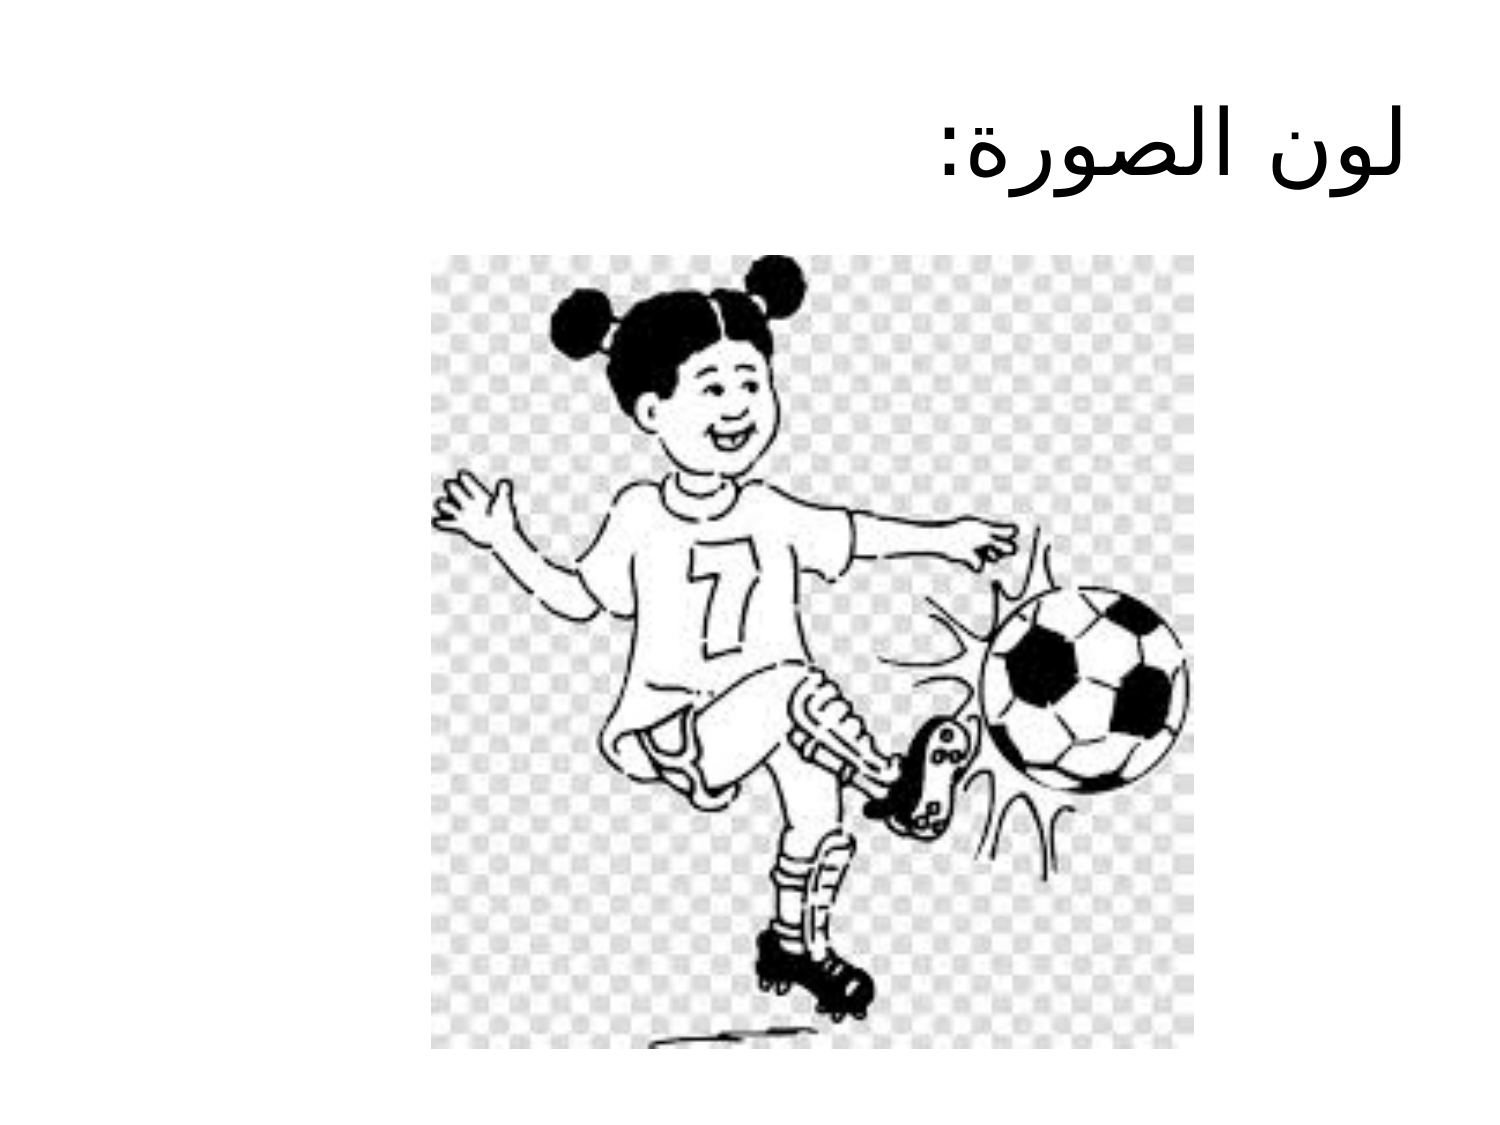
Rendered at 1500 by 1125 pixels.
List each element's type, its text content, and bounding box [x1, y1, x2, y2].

picture [430, 255, 1194, 1050]
title لون الصورة: [75, 45, 1425, 233]
